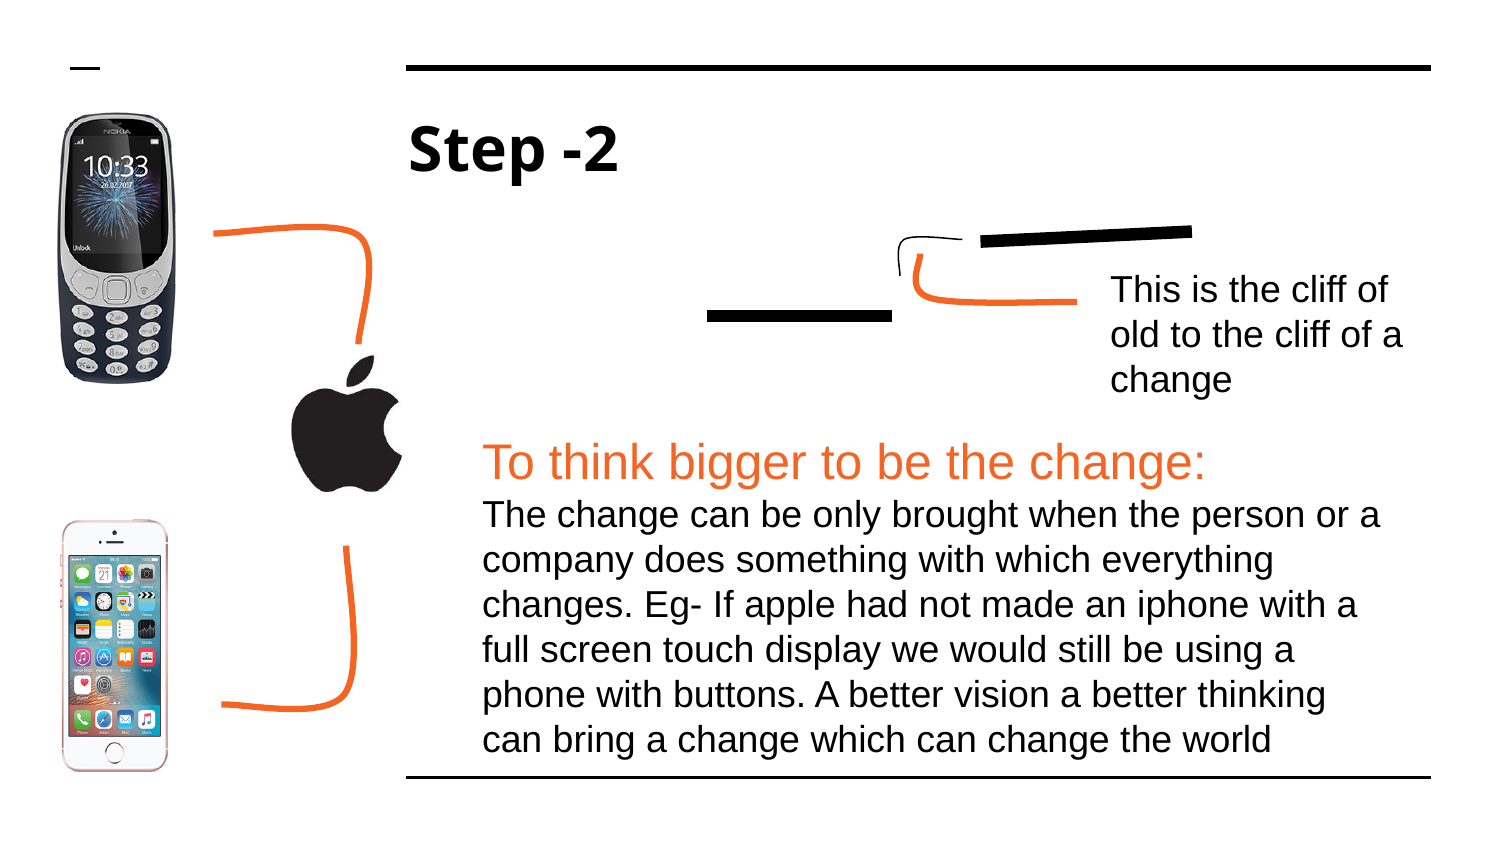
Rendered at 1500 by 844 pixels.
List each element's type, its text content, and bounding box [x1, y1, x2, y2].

text_box This is the cliff of old to the cliff of a change [1095, 249, 1431, 316]
title Step -2 [393, 94, 1431, 199]
text_box [213, 226, 370, 301]
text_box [980, 231, 1193, 242]
text_box [898, 236, 963, 276]
text_box To think bigger to be the change: The change can be only brought when the person or a company does something with which everything changes. Eg- If apple had not made an iphone with a full screen touch display we would still be using a phone with buttons. A better vision a better thinking can bring a change which can change the world [467, 414, 1406, 710]
text_box [915, 253, 1078, 303]
picture [0, 302, 484, 774]
picture [34, 110, 197, 386]
text_box [232, 586, 354, 710]
